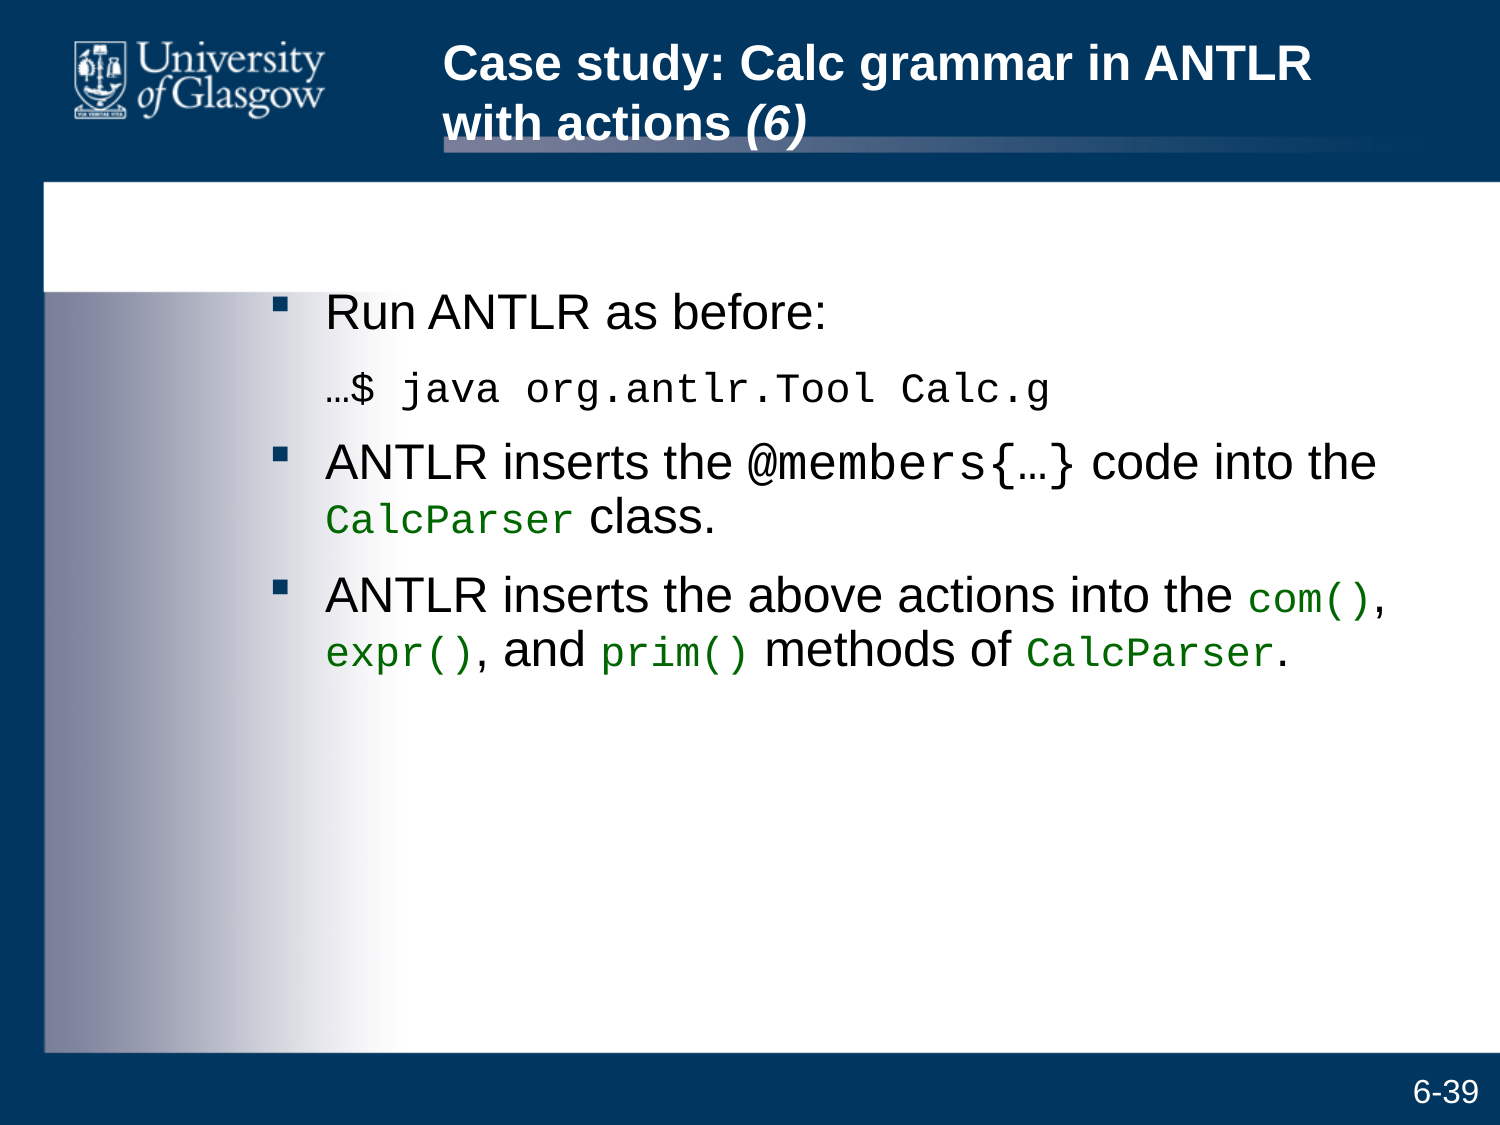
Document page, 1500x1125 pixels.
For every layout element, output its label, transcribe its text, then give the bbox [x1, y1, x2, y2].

title Case study: Calc grammar in ANTLR with actions (6) [427, 30, 1436, 150]
picture [0, 0, 1500, 1125]
list Run ANTLR as before: …$ java org.antlr.Tool Calc.g ANTLR inserts the @members{…} code into the CalcParser class. ANTLR inserts the above actions into the com(), expr(), and prim() methods of CalcParser. [253, 278, 1436, 1038]
